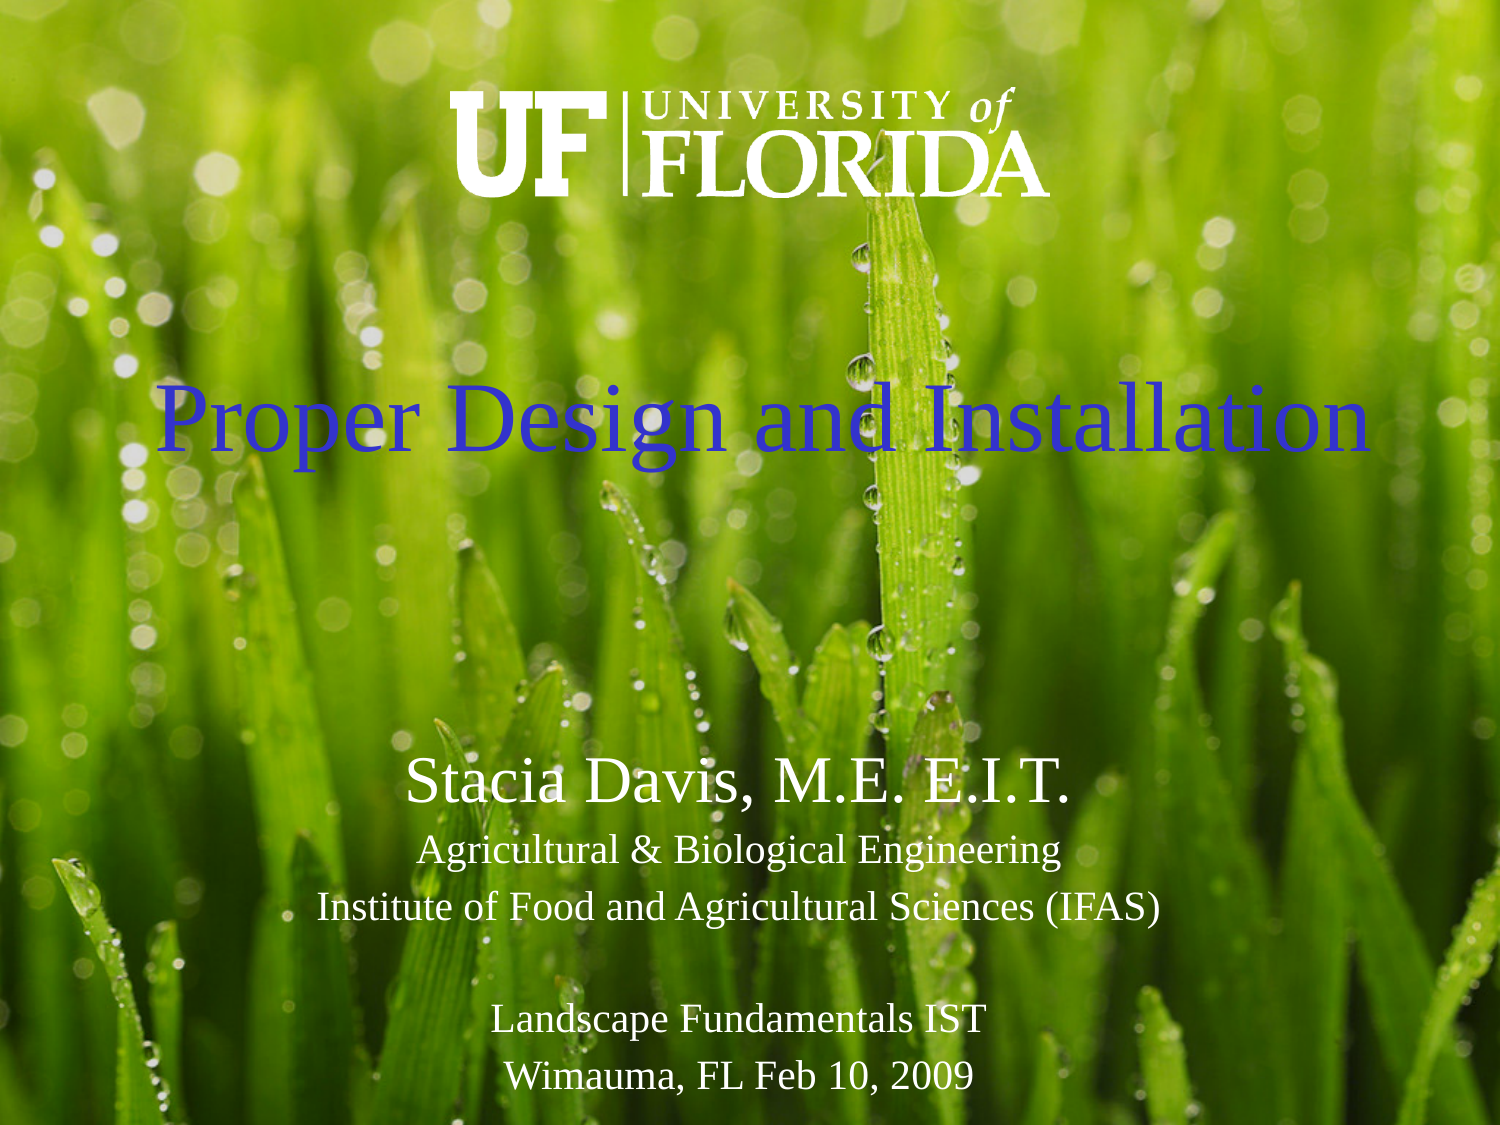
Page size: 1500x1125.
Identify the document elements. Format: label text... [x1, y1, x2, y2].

picture [0, 0, 1500, 1125]
text_box Proper Design and Installation [99, 218, 1429, 604]
text_box Stacia Davis, M.E. E.I.T. Agricultural & Biological Engineering Institute of Food and Agricultural Sciences (IFAS)‏ Landscape Fundamentals IST Wimauma, FL Feb 10, 2009 [74, 737, 1404, 1096]
